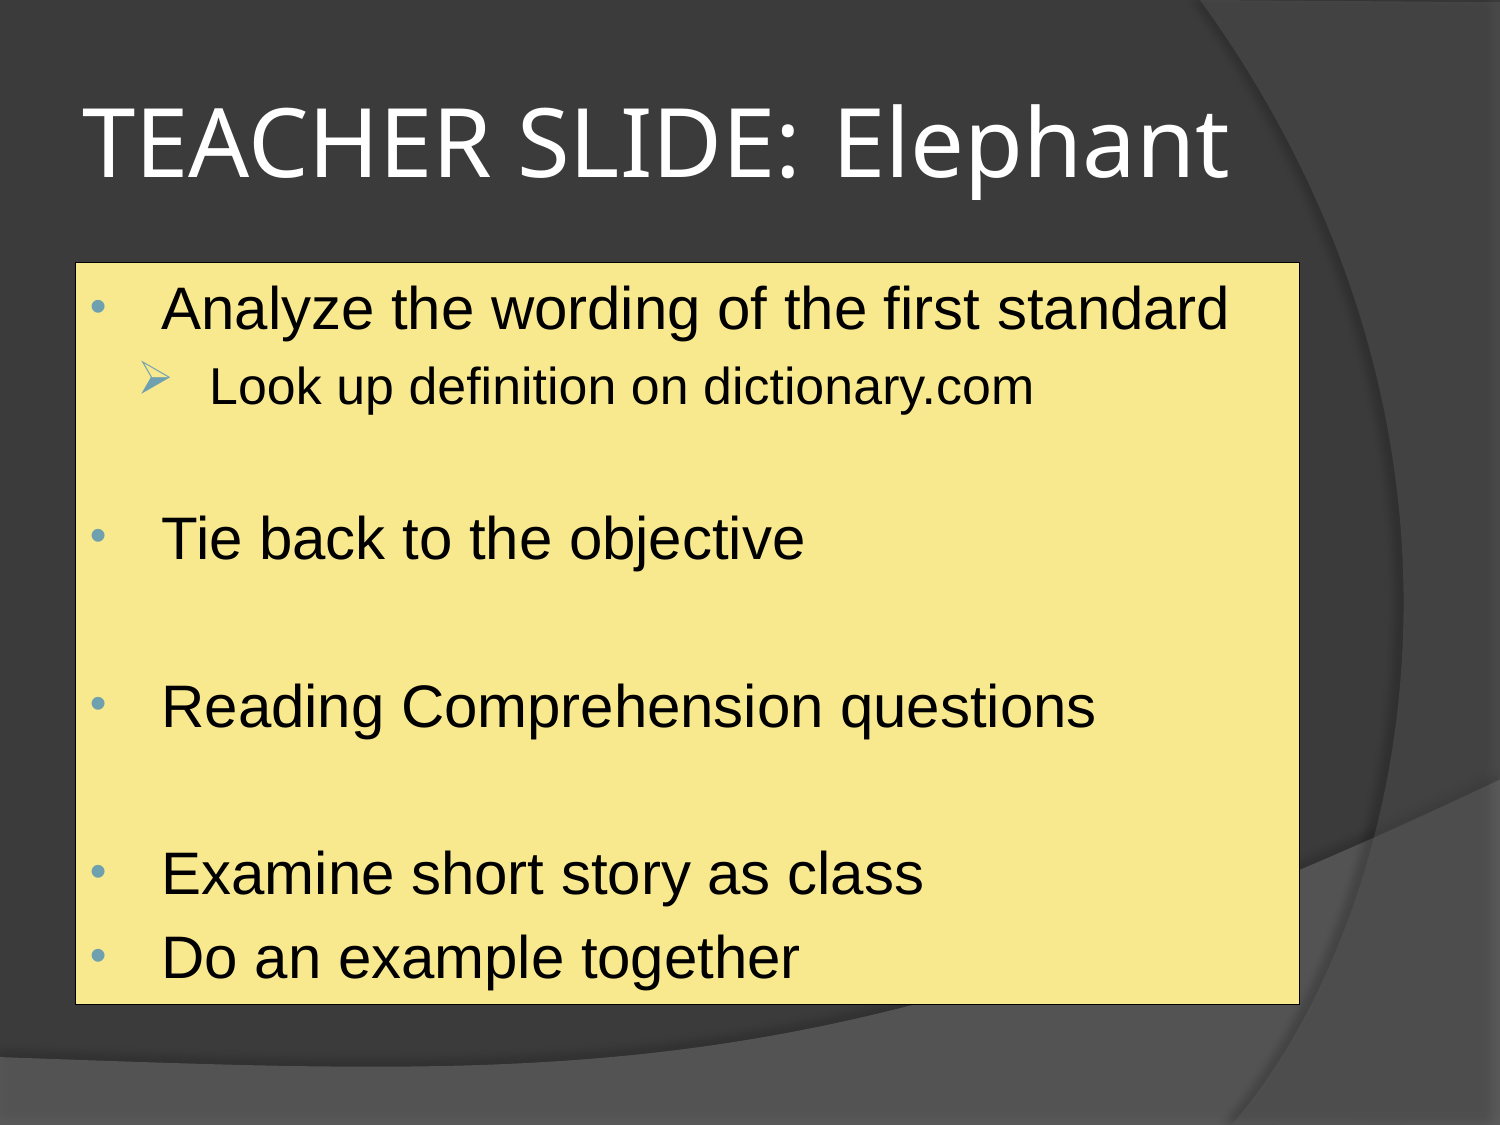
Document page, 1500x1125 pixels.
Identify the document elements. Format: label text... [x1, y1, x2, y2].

list Analyze the wording of the first standard Look up definition on dictionary.com Tie back to the objective Reading Comprehension questions Examine short story as class Do an example together [75, 262, 1300, 1005]
title TEACHER SLIDE: Elephant [75, 45, 1300, 233]
